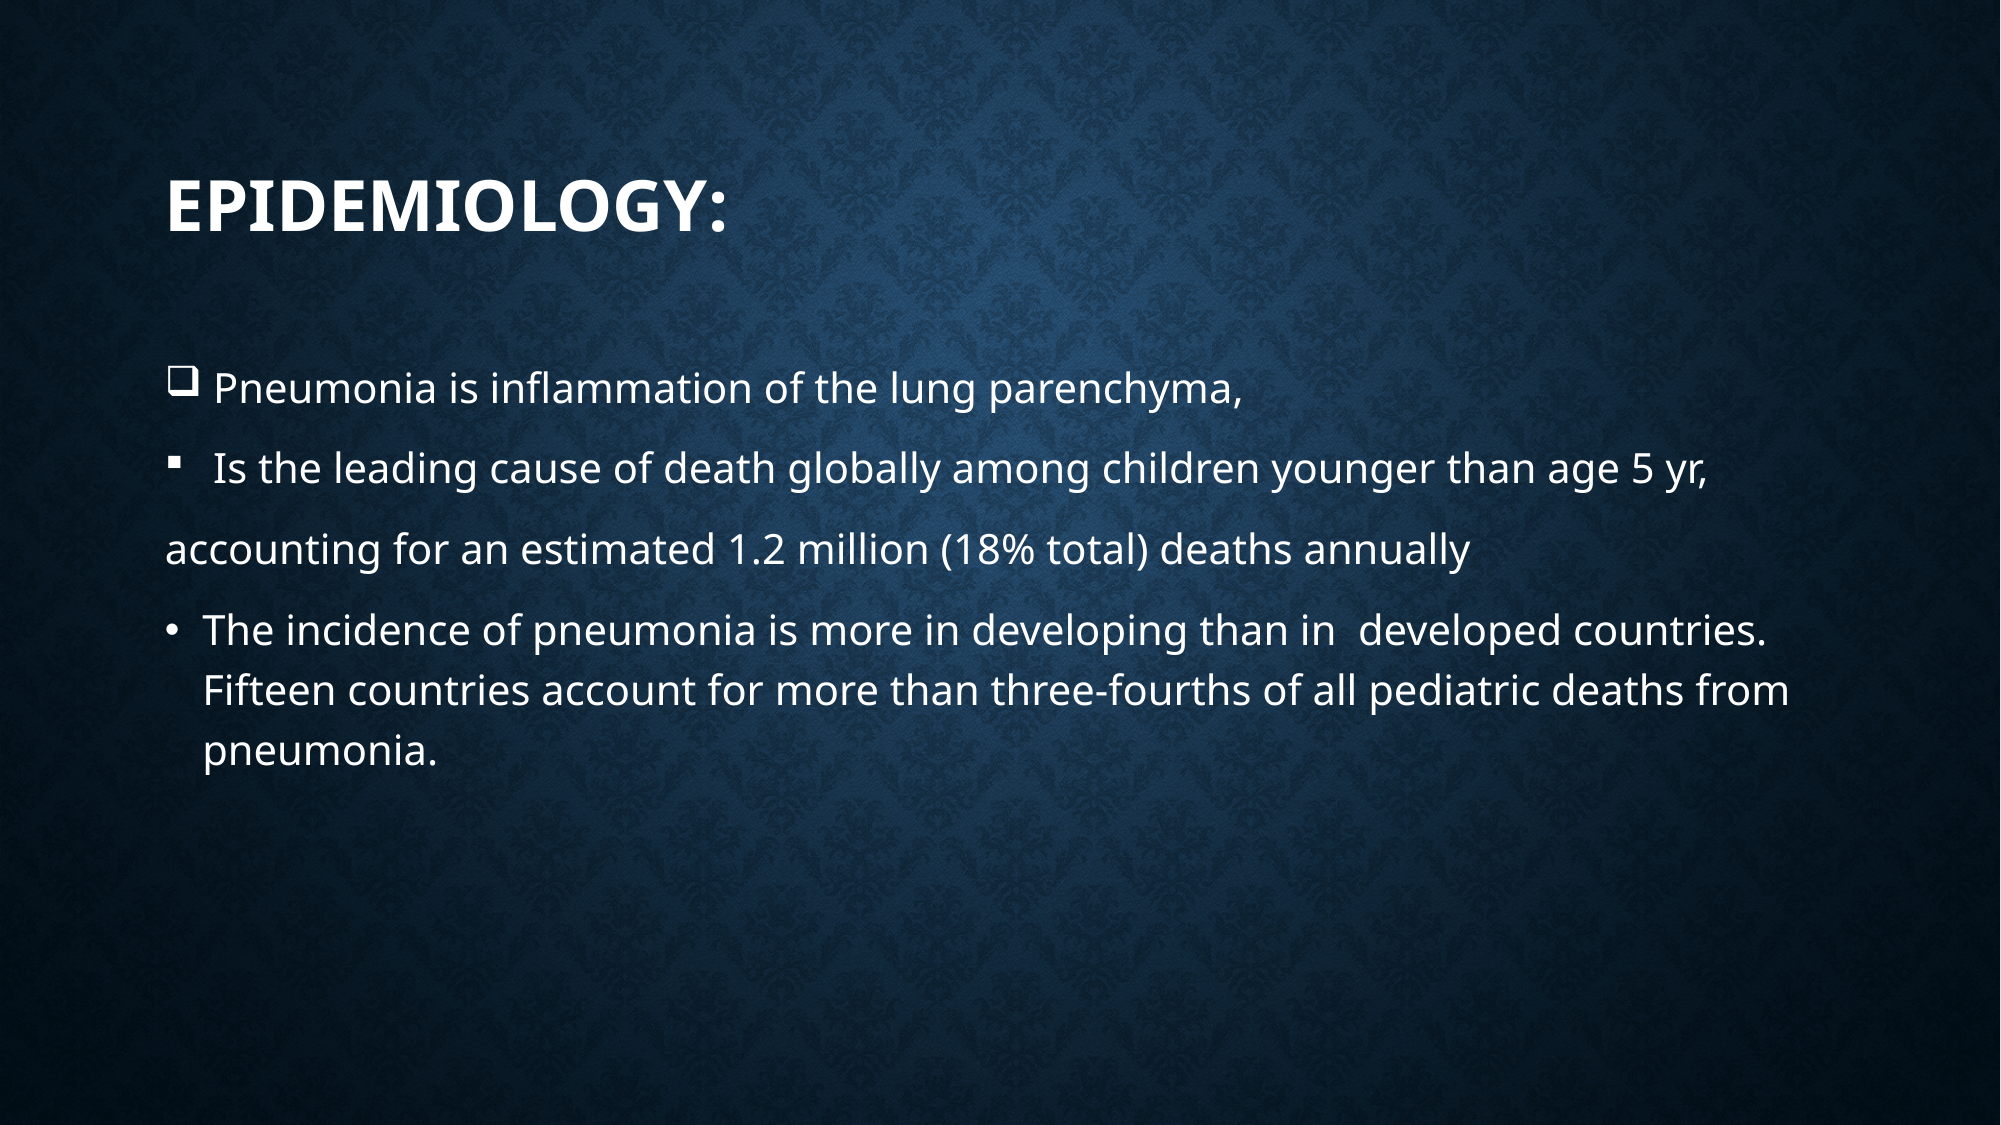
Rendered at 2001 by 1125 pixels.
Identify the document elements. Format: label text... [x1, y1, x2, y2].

list Pneumonia is inflammation of the lung parenchyma, Is the leading cause of death globally among children younger than age 5 yr, accounting for an estimated 1.2 million (18% total) deaths annually The incidence of pneumonia is more in developing than in developed countries. Fifteen countries account for more than three-fourths of all pediatric deaths from pneumonia. [149, 343, 1849, 950]
title Epidemiology: [149, 99, 1849, 318]
